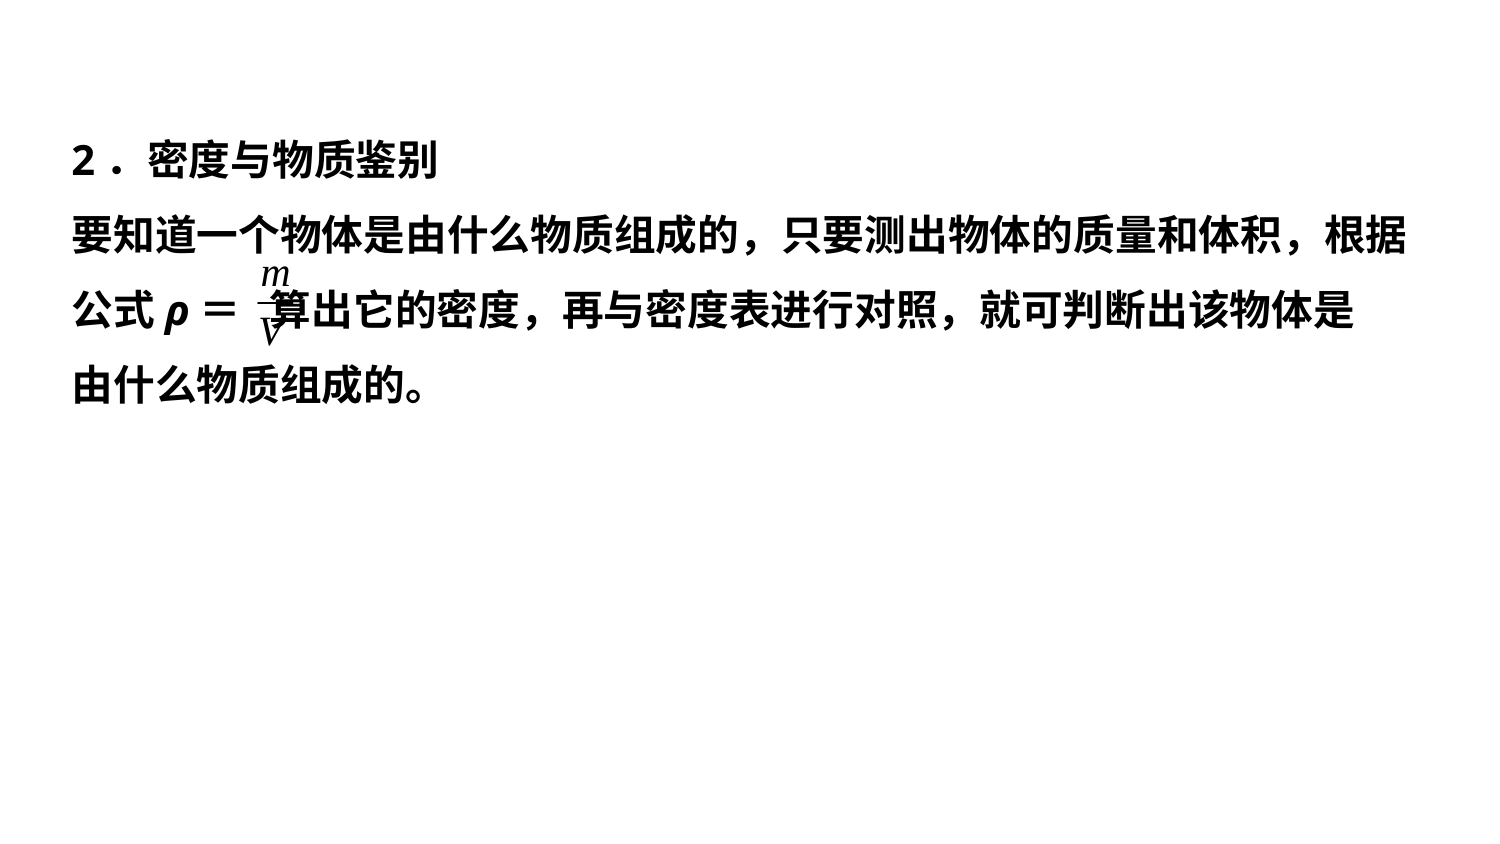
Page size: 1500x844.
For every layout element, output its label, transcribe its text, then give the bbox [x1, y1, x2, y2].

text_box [253, 250, 298, 351]
text_box 2．密度与物质鉴别 要知道一个物体是由什么物质组成的，只要测出物体的质量和体积，根据 公式ρ＝ 算出它的密度，再与密度表进行对照，就可判断出该物体是 由什么物质组成的。 [56, 101, 1500, 416]
